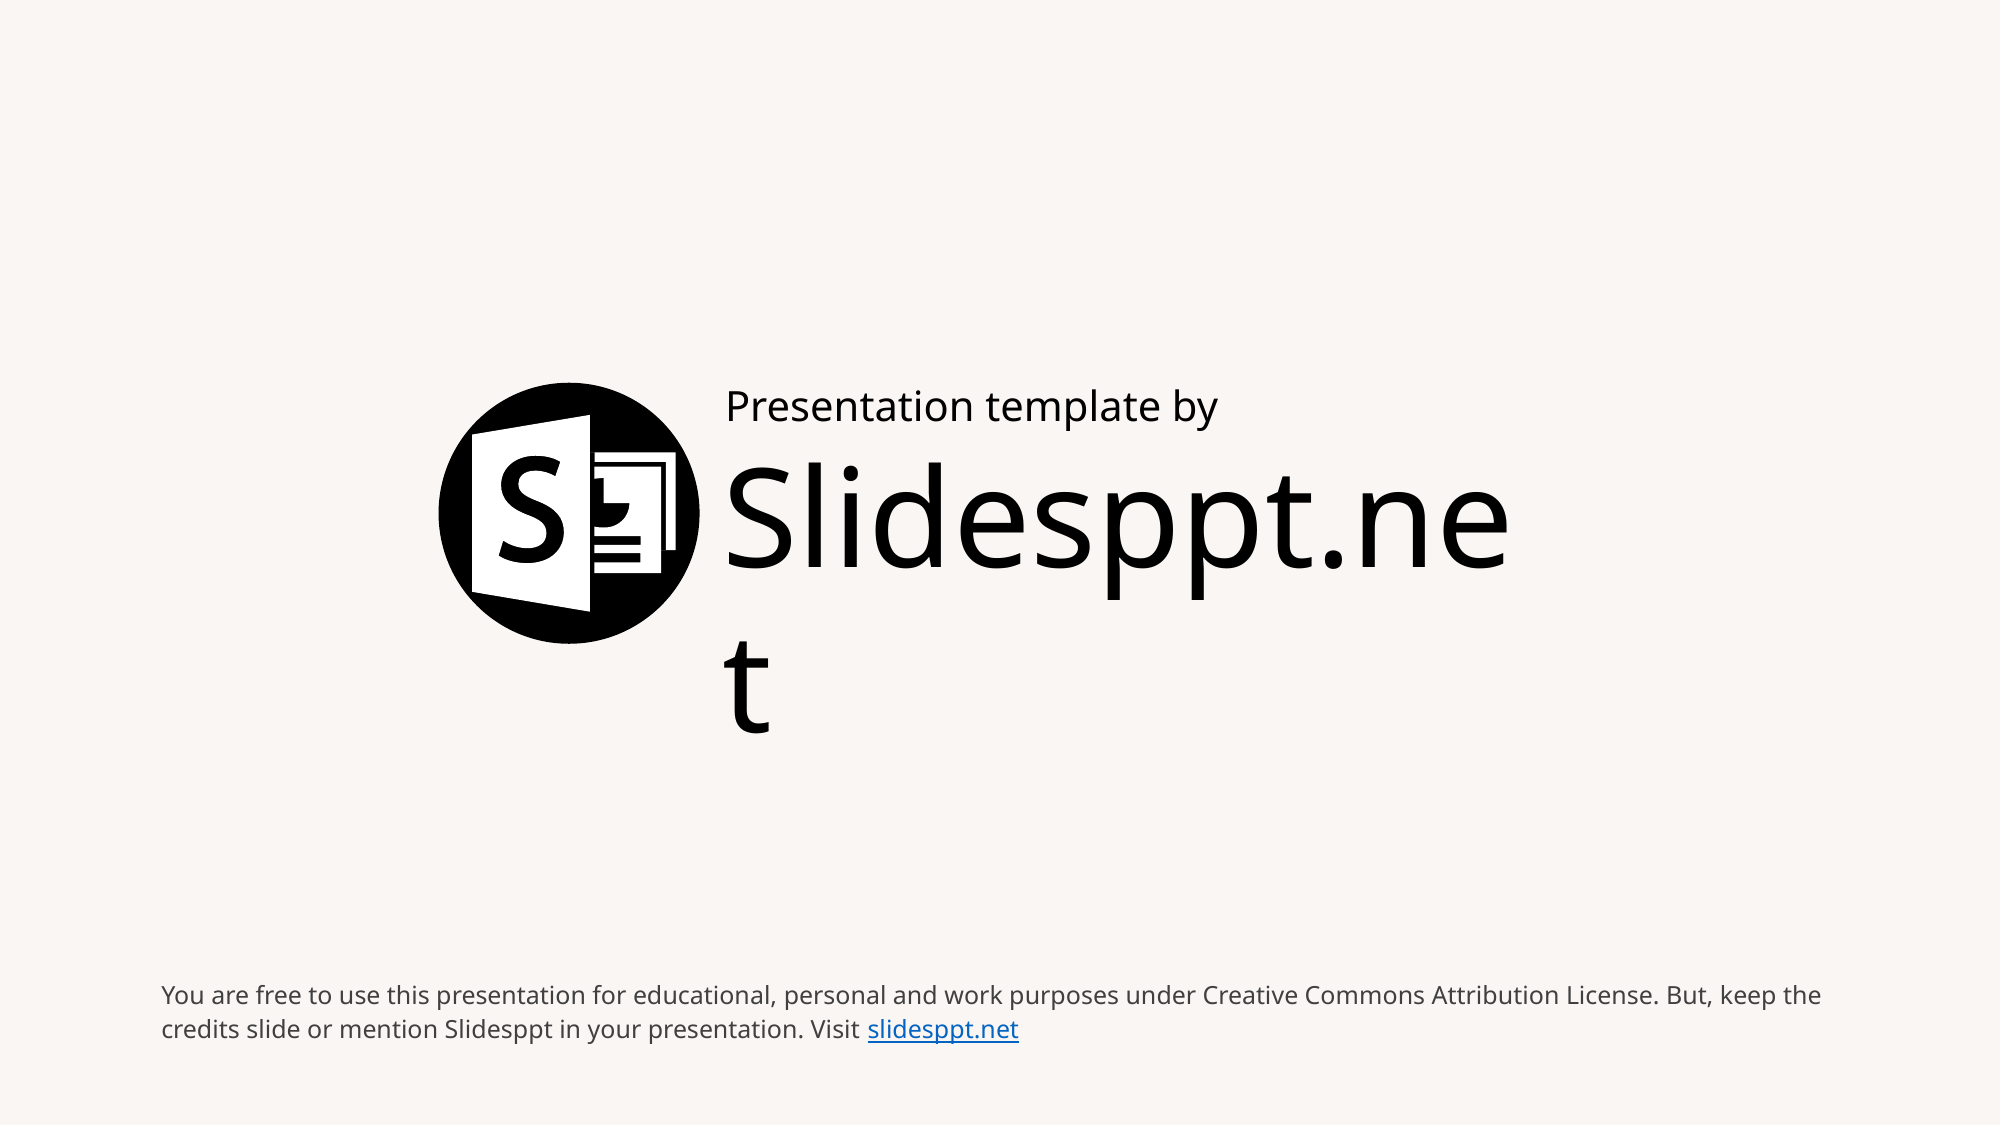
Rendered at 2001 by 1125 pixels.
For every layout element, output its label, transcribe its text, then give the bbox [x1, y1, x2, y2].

text_box Presentation template by [709, 372, 1244, 422]
text_box Slidesppt.net [707, 422, 1538, 768]
text_box You are free to use this presentation for educational, personal and work purposes under Creative Commons Attribution License. But, keep the credits slide or mention Slidesppt in your presentation. Visit slidesppt.net [146, 962, 1867, 1091]
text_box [438, 382, 700, 644]
